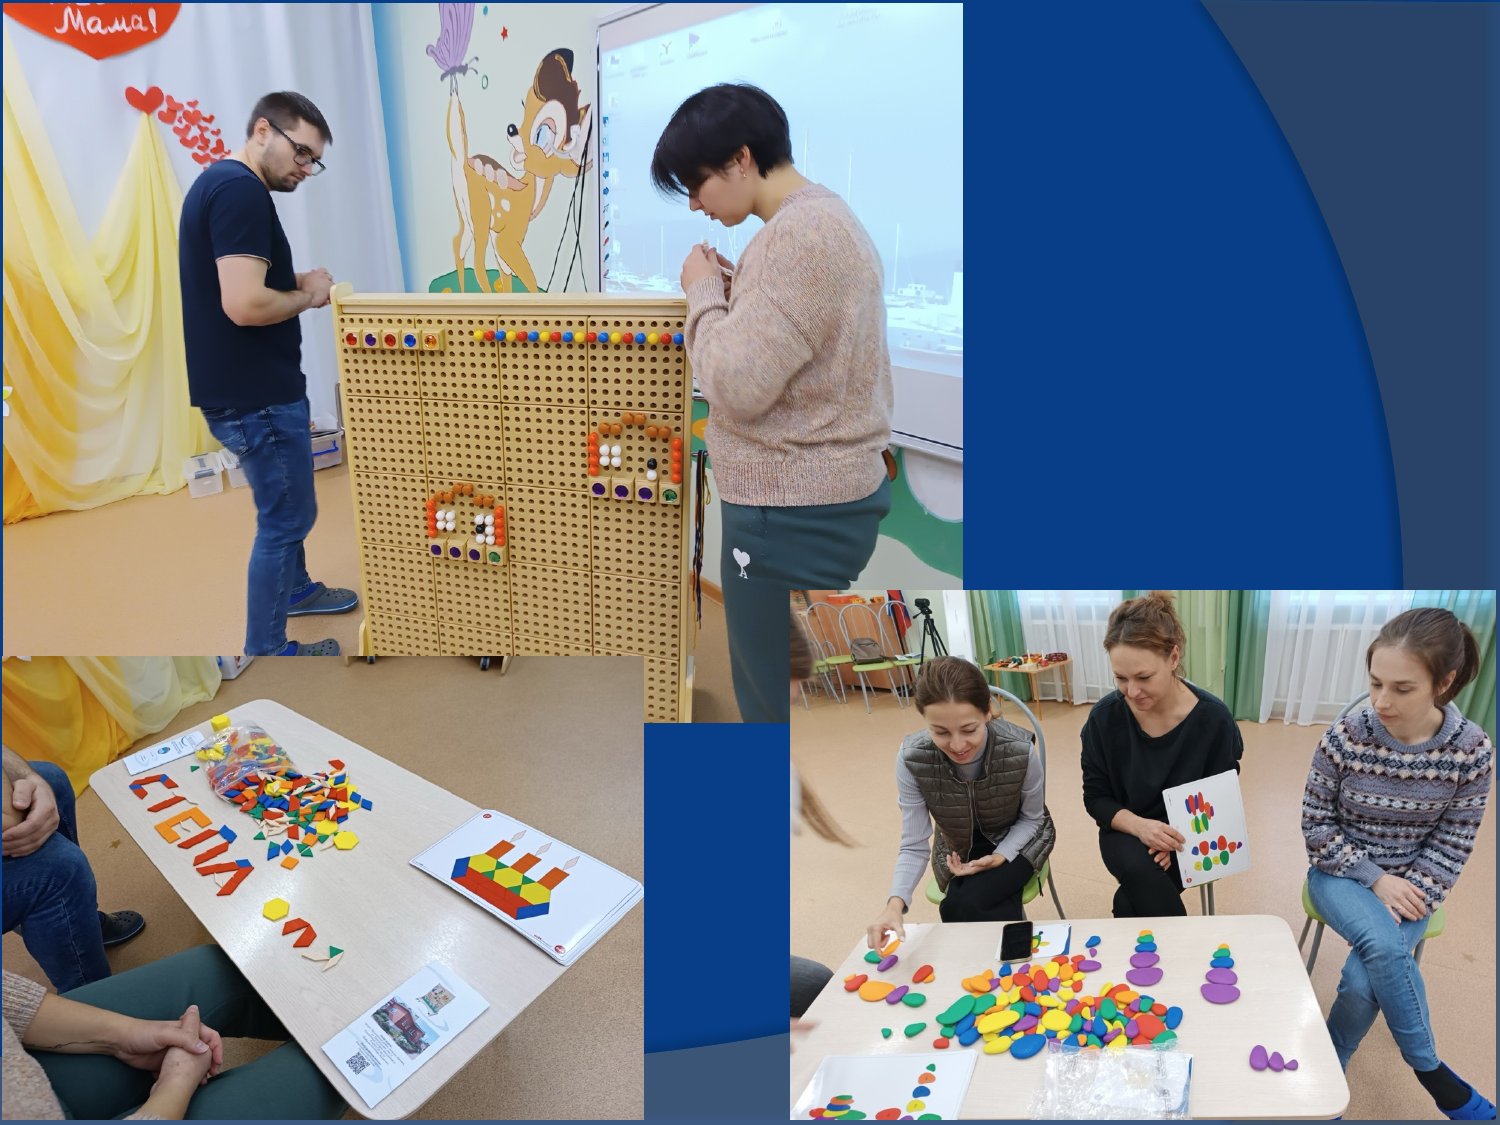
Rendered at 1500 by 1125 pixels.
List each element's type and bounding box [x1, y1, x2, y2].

list [3, 3, 963, 724]
picture [790, 590, 1496, 1120]
picture [2, 656, 644, 1120]
